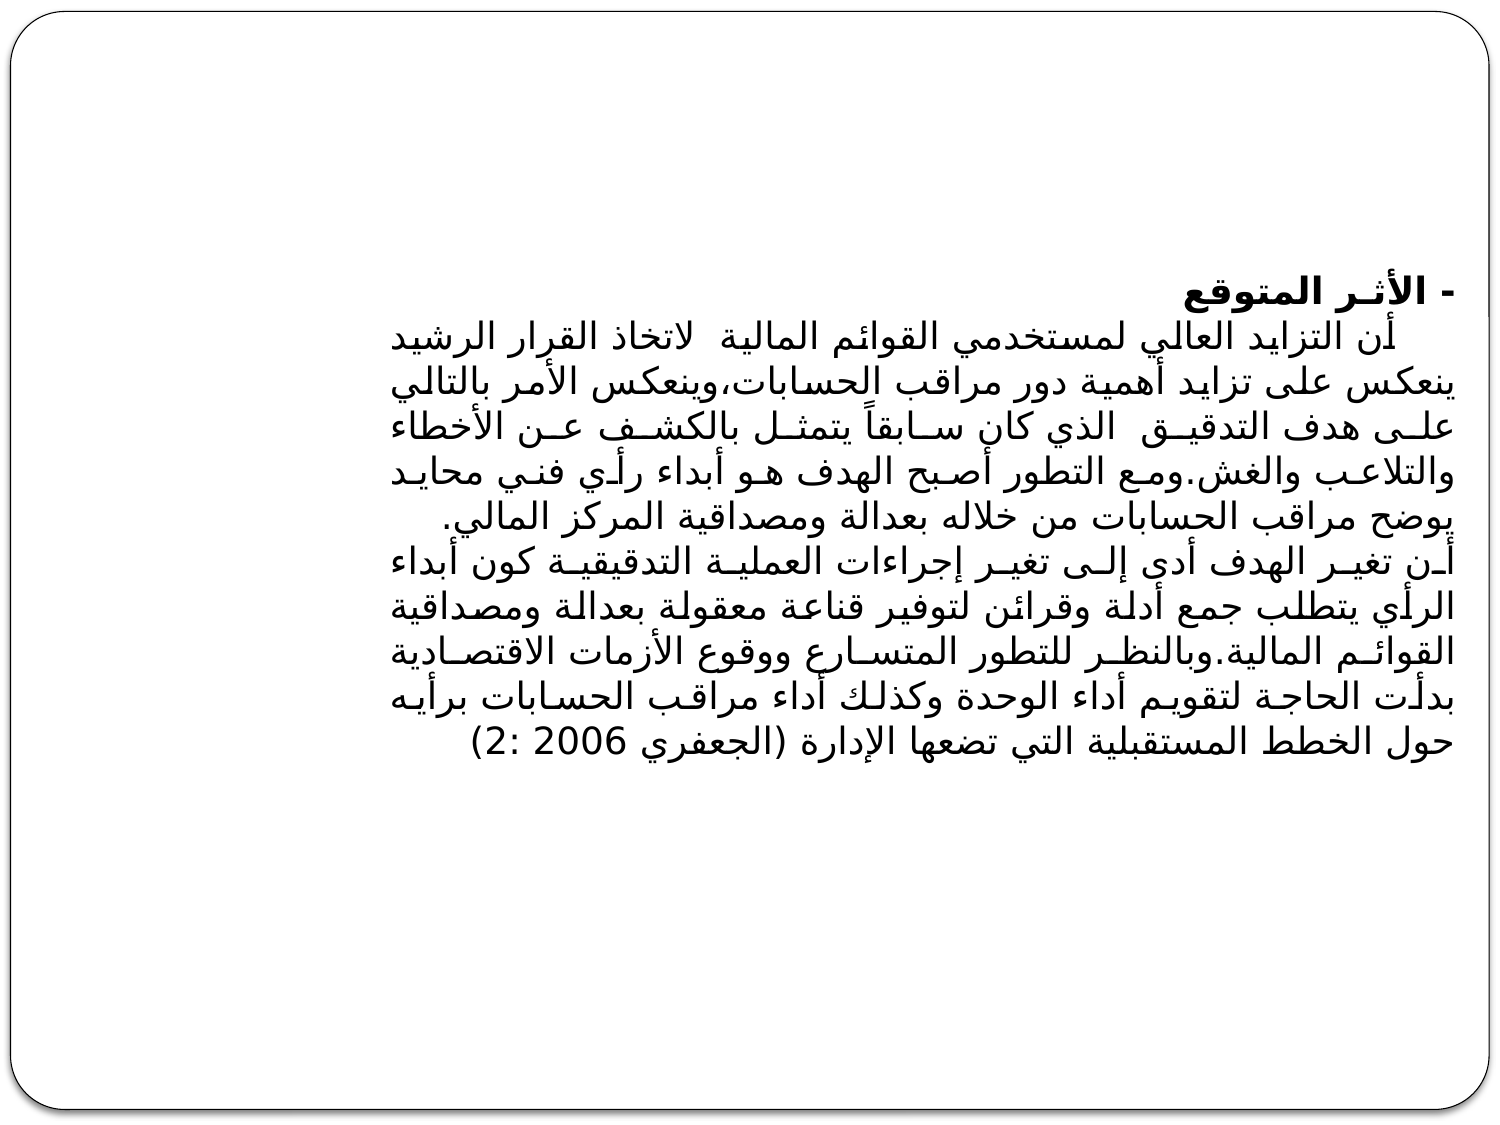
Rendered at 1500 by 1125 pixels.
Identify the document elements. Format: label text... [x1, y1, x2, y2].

text_box - الأثـر المتوقع أن التزايد العالي لمستخدمي القوائم المالية لاتخاذ القرار الرشيد ينعكس على تزايد أهمية دور مراقب الحسابات،وينعكس الأمر بالتالي على هدف التدقيق الذي كان سابقاً يتمثل بالكشف عن الأخطاء والتلاعب والغش.ومع التطور أصبح الهدف هو أبداء رأي فني محايد يوضح مراقب الحسابات من خلاله بعدالة ومصداقية المركز المالي. أن تغير الهدف أدى إلى تغير إجراءات العملية التدقيقية كون أبداء الرأي يتطلب جمع أدلة وقرائن لتوفير قناعة معقولة بعدالة ومصداقية القوائم المالية.وبالنظر للتطور المتسارع ووقوع الأزمات الاقتصادية بدأت الحاجة لتقويم أداء الوحدة وكذلك أداء مراقب الحسابات برأيه حول الخطط المستقبلية التي تضعها الإدارة (الجعفري 2006 :2) [375, 259, 1471, 770]
